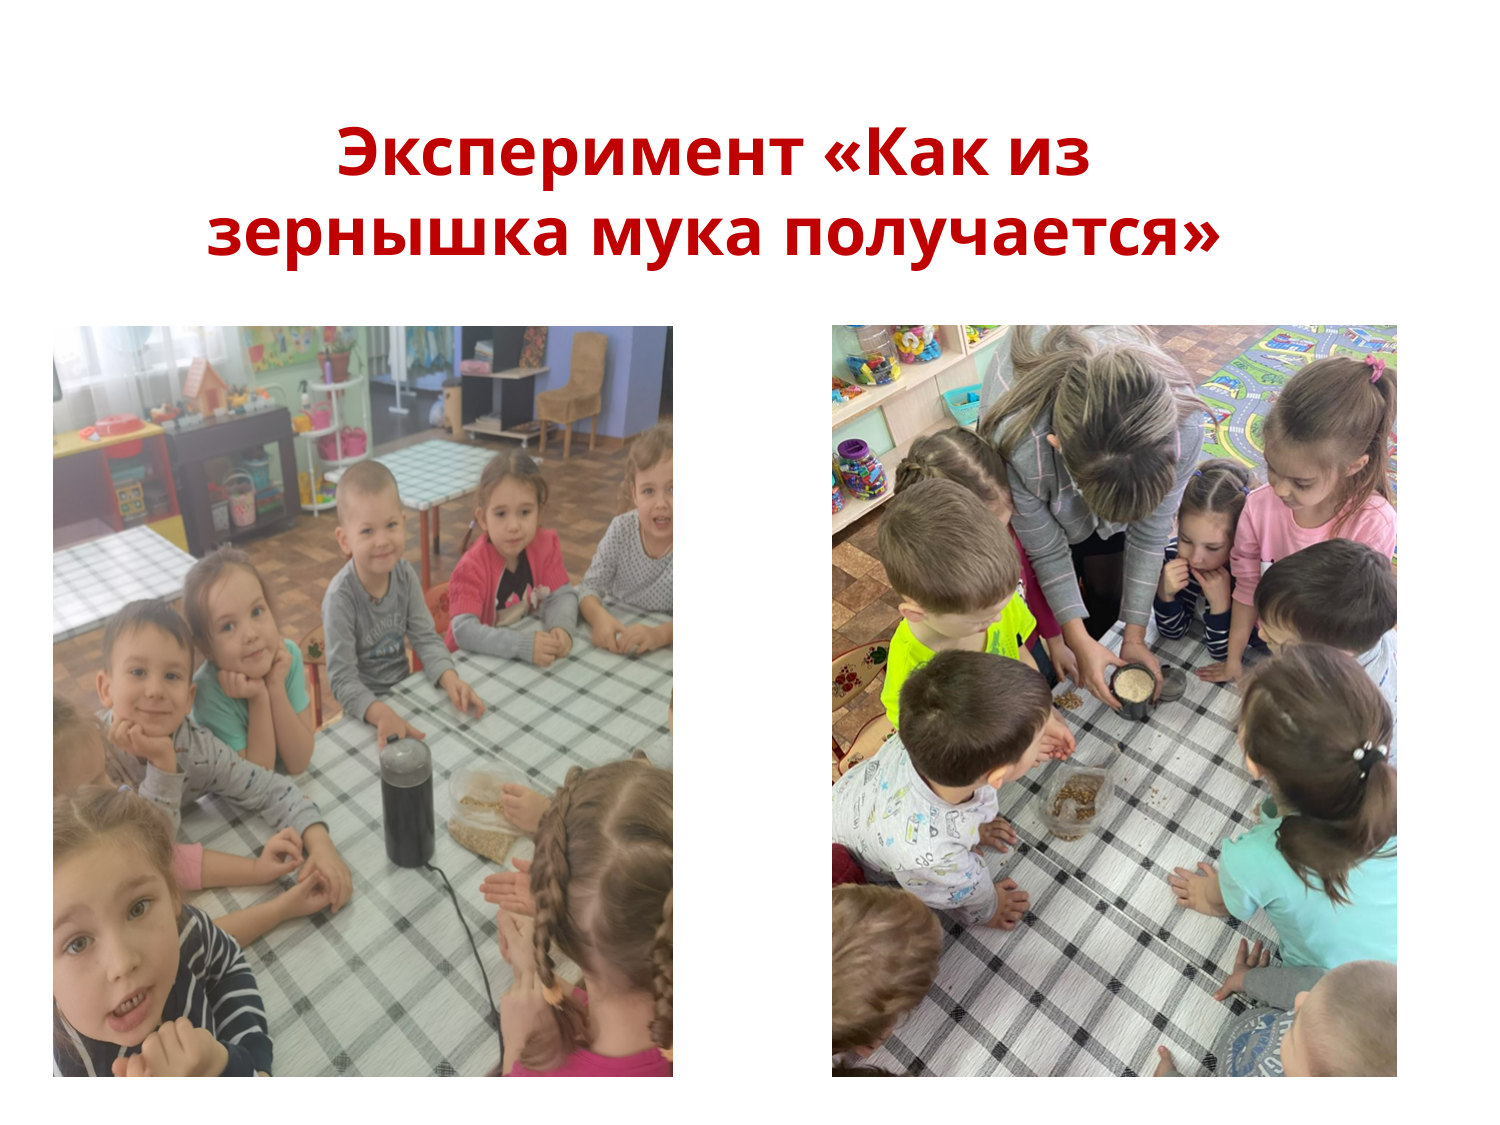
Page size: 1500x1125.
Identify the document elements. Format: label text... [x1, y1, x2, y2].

picture [52, 326, 673, 1077]
picture [832, 324, 1397, 1077]
text_box Эксперимент «Как из зернышка мука получается» [147, 101, 1282, 277]
